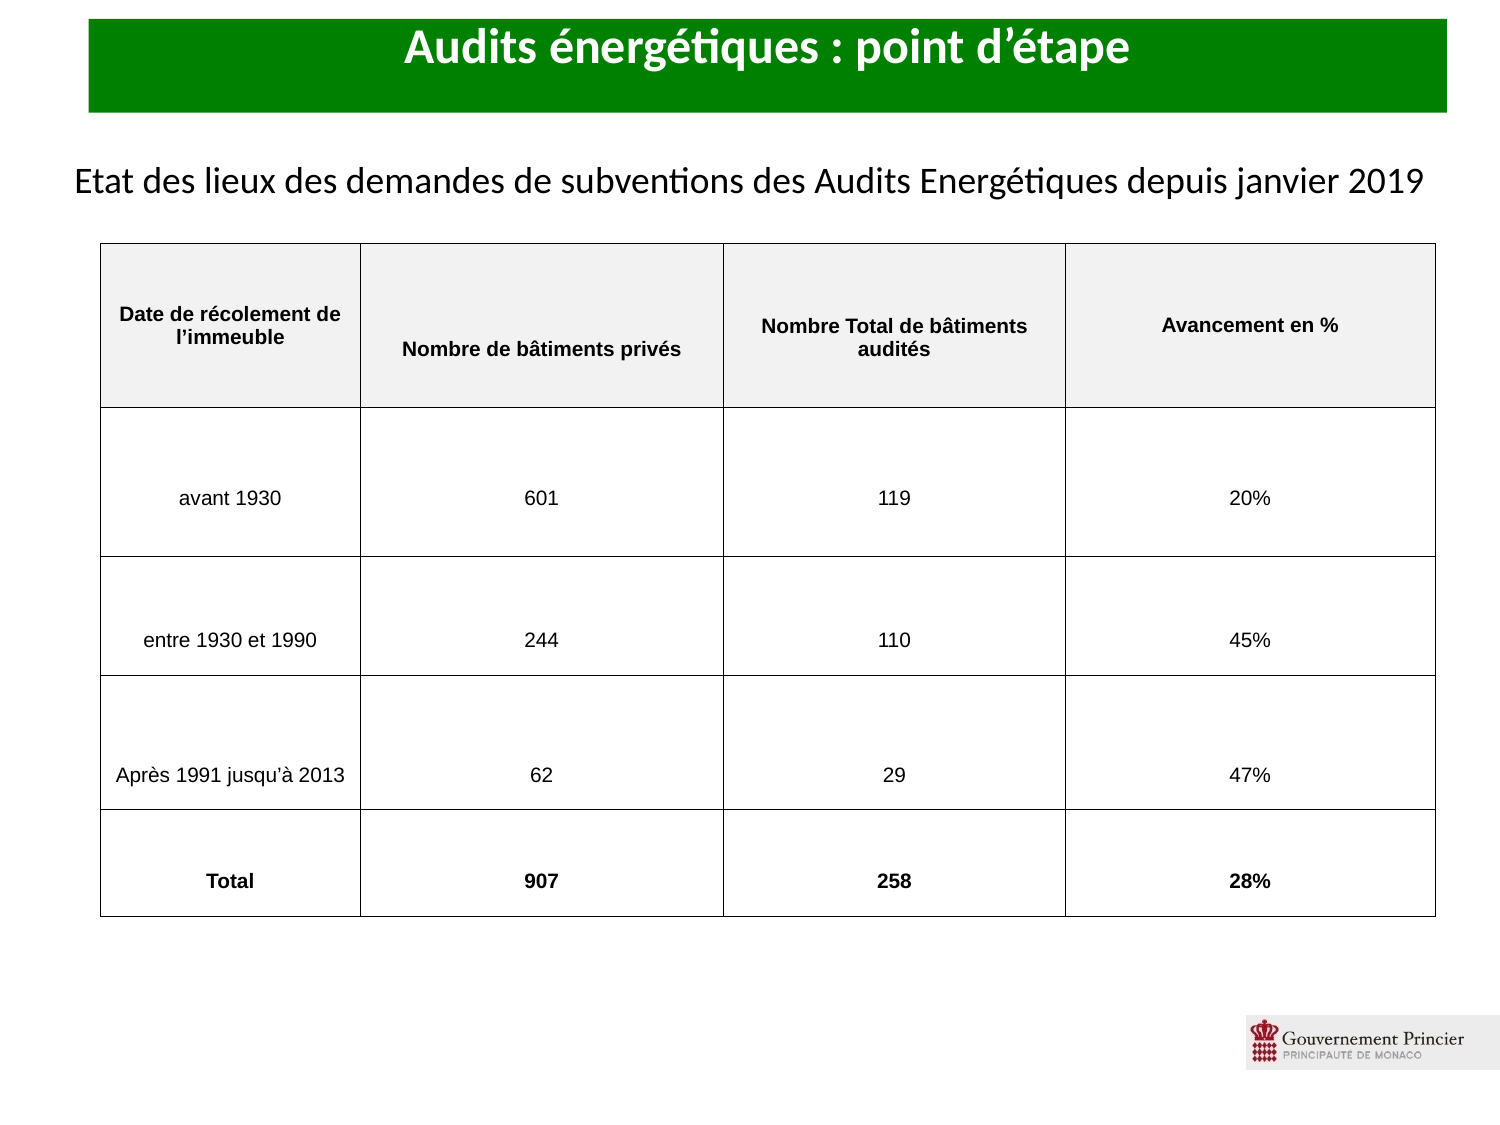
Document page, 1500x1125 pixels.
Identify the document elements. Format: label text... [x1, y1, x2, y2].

table_header Nombre de bâtiments privés [361, 244, 723, 407]
table_cell Total [101, 810, 360, 916]
text_box Audits énergétiques : point d’étape [88, 18, 1447, 113]
table_header Date de récolement de l’immeuble [101, 244, 360, 407]
table_cell 907 [361, 810, 723, 916]
table_cell 601 [361, 408, 723, 556]
text_box Etat des lieux des demandes de subventions des Audits Energétiques depuis janvier 2019 [53, 148, 1447, 209]
table_cell Après 1991 jusqu’à 2013 [101, 676, 360, 809]
table_cell 45% [1066, 557, 1435, 675]
table_header Avancement en % [1066, 244, 1435, 407]
table_cell 29 [724, 676, 1065, 809]
table_cell 28% [1066, 810, 1435, 916]
table_cell entre 1930 et 1990 [101, 557, 360, 675]
table_cell 62 [361, 676, 723, 809]
table_cell 20% [1066, 408, 1435, 556]
table_cell 110 [724, 557, 1065, 675]
table_cell avant 1930 [101, 408, 360, 556]
table_cell 47% [1066, 676, 1435, 809]
picture [1246, 1015, 1500, 1070]
table_cell 258 [724, 810, 1065, 916]
table_cell 119 [724, 408, 1065, 556]
table_header Nombre Total de bâtiments audités [724, 244, 1065, 407]
table_cell 244 [361, 557, 723, 675]
